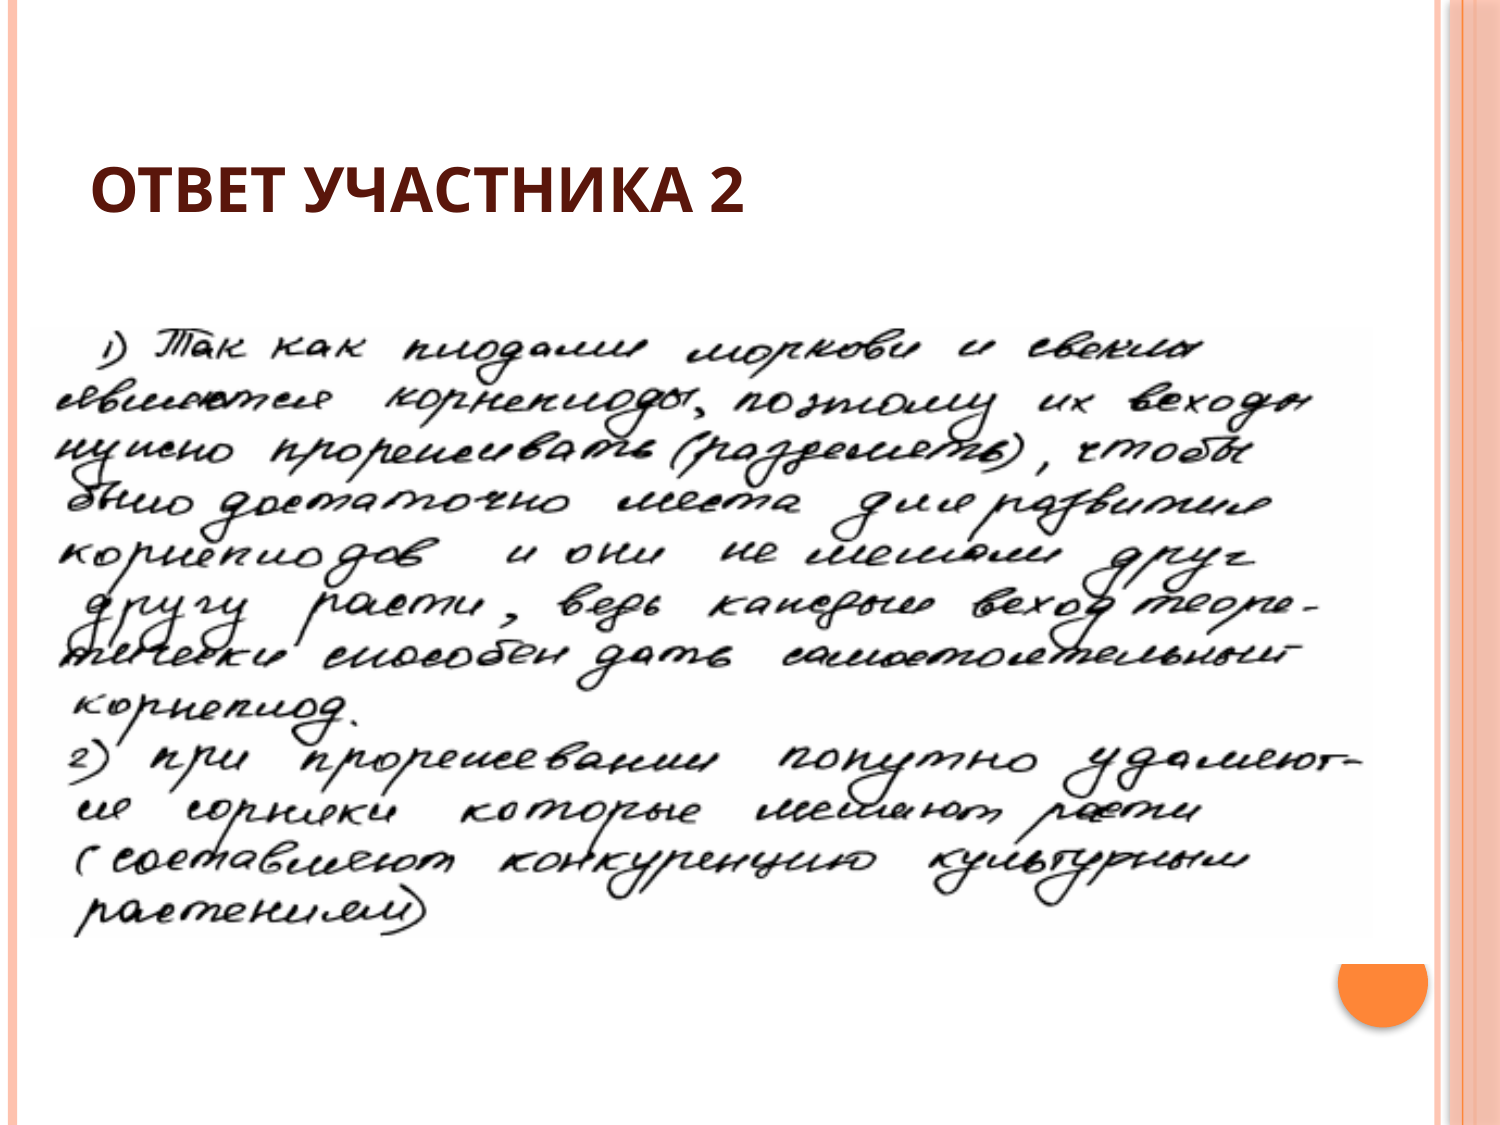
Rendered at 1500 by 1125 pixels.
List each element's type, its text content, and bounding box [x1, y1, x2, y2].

picture [28, 290, 1429, 965]
title Ответ участника 2 [75, 45, 1300, 233]
